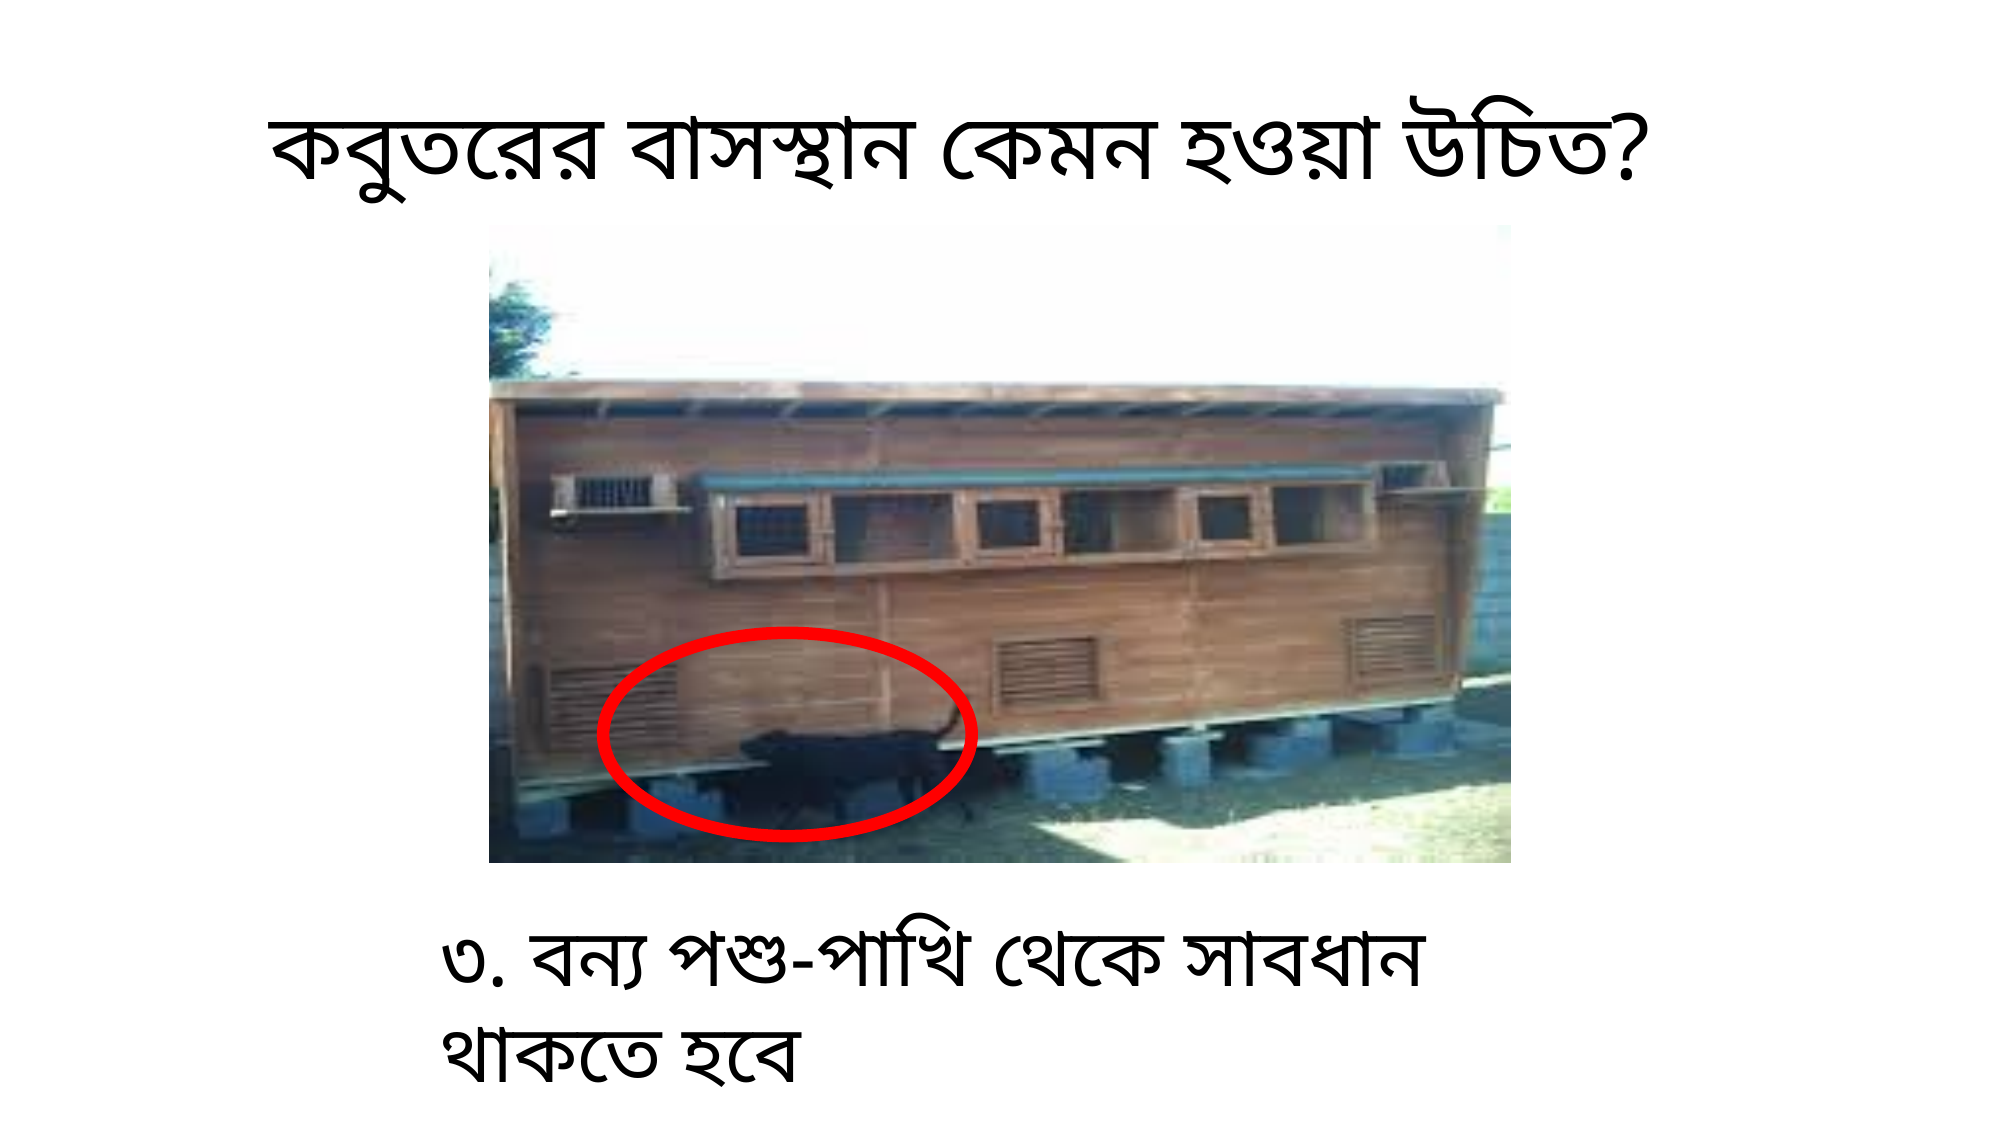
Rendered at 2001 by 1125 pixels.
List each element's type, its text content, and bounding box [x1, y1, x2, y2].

title কবুতরের বাসস্থান কেমন হওয়া উচিত? [254, 74, 1746, 226]
text_box ৩. বন্য পশু-পাখি থেকে সাবধান থাকতে হবে [425, 899, 1574, 1106]
picture [489, 225, 1511, 863]
